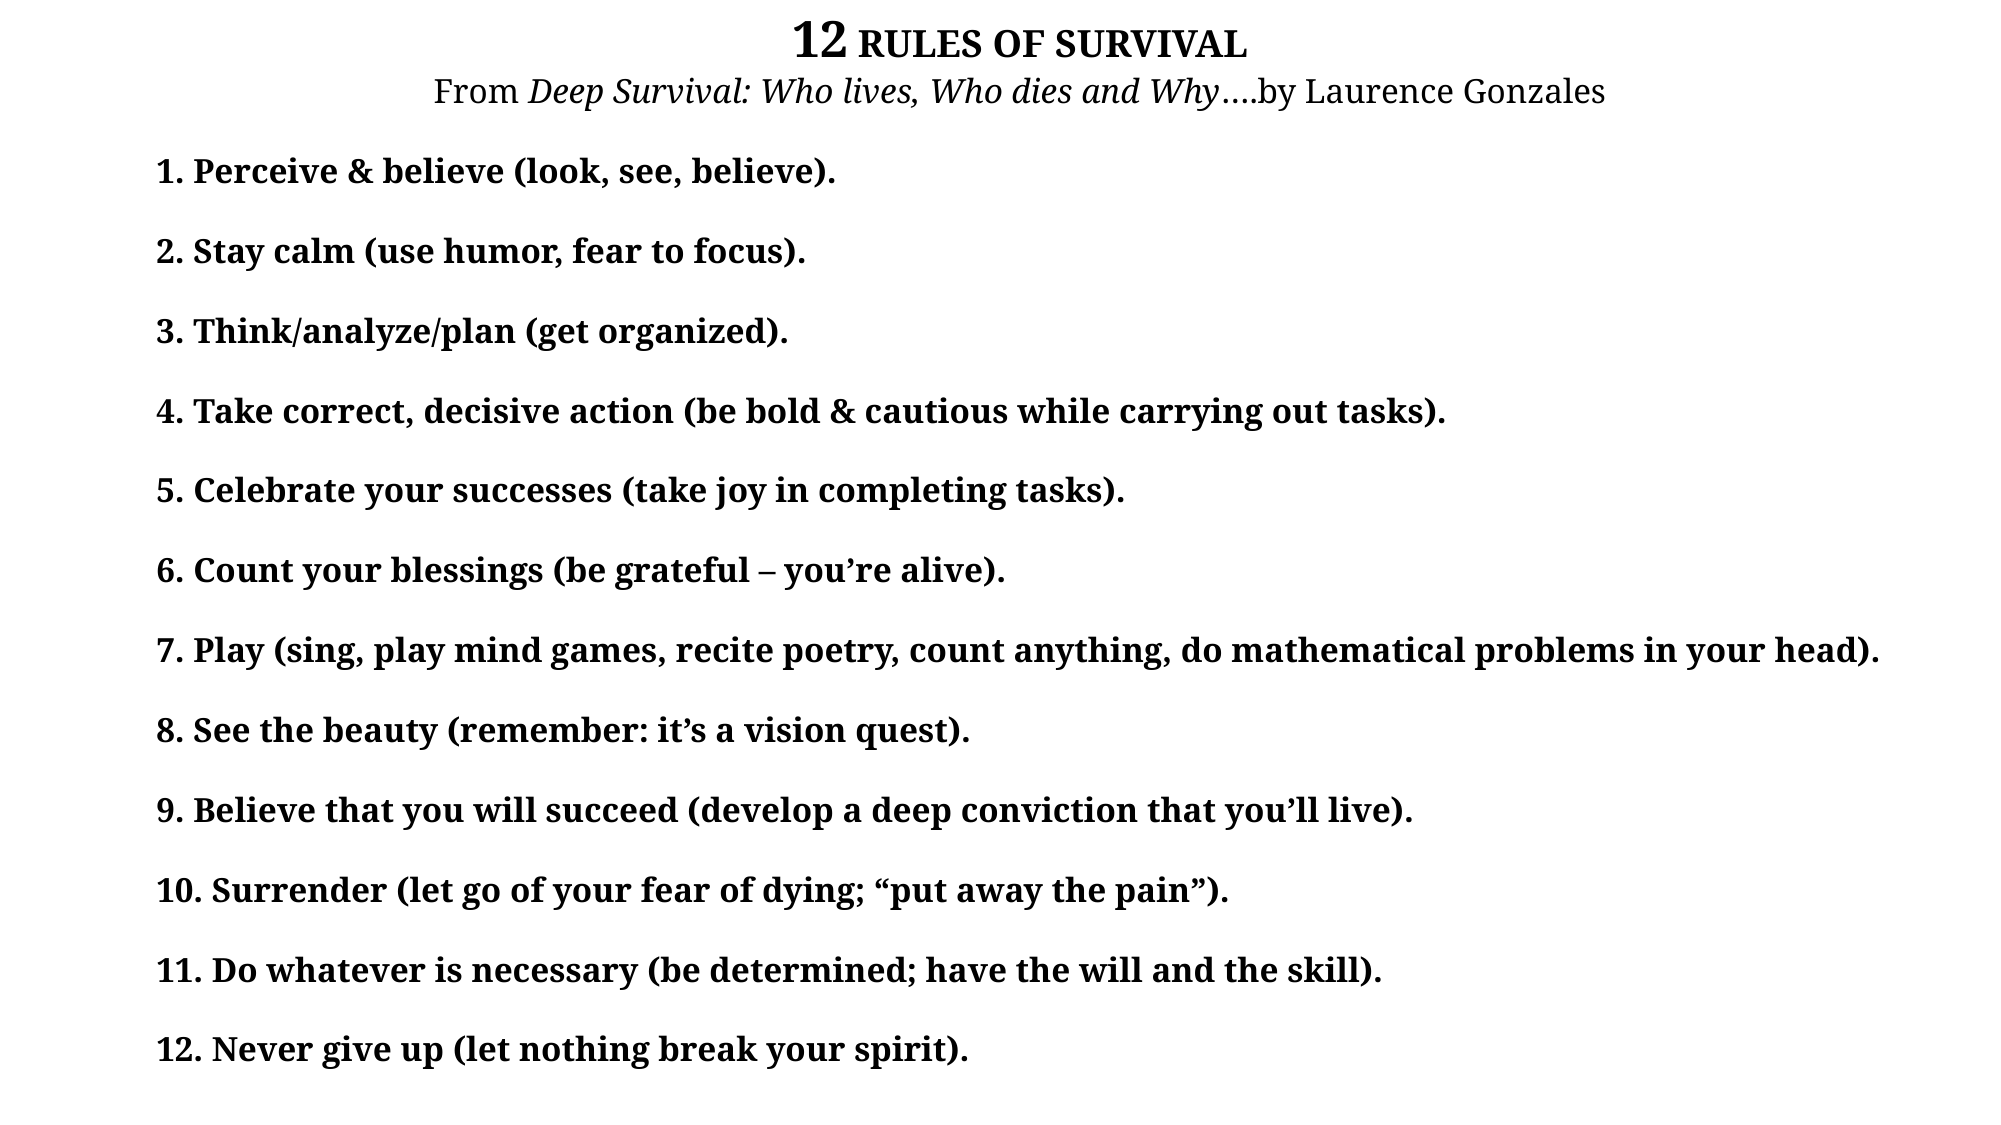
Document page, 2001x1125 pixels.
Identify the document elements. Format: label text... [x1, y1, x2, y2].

text_box 1. Perceive & believe (look, see, believe). 2. Stay calm (use humor, fear to focus). 3. Think/analyze/plan (get organized). 4. Take correct, decisive action (be bold & cautious while carrying out tasks). 5. Celebrate your successes (take joy in completing tasks). 6. Count your blessings (be grateful – you’re alive). 7. Play (sing, play mind games, recite poetry, count anything, do mathematical problems in your head). 8. See the beauty (remember: it’s a vision quest). 9. Believe that you will succeed (develop a deep conviction that you’ll live). 10. Surrender (let go of your fear of dying; “put away the pain”). 11. Do whatever is necessary (be determined; have the will and the skill). 12. Never give up (let nothing break your spirit). [141, 142, 1899, 1076]
text_box 12 RULES OF SURVIVAL From Deep Survival: Who lives, Who dies and Why….by Laurence Gonzales [295, 18, 1745, 118]
